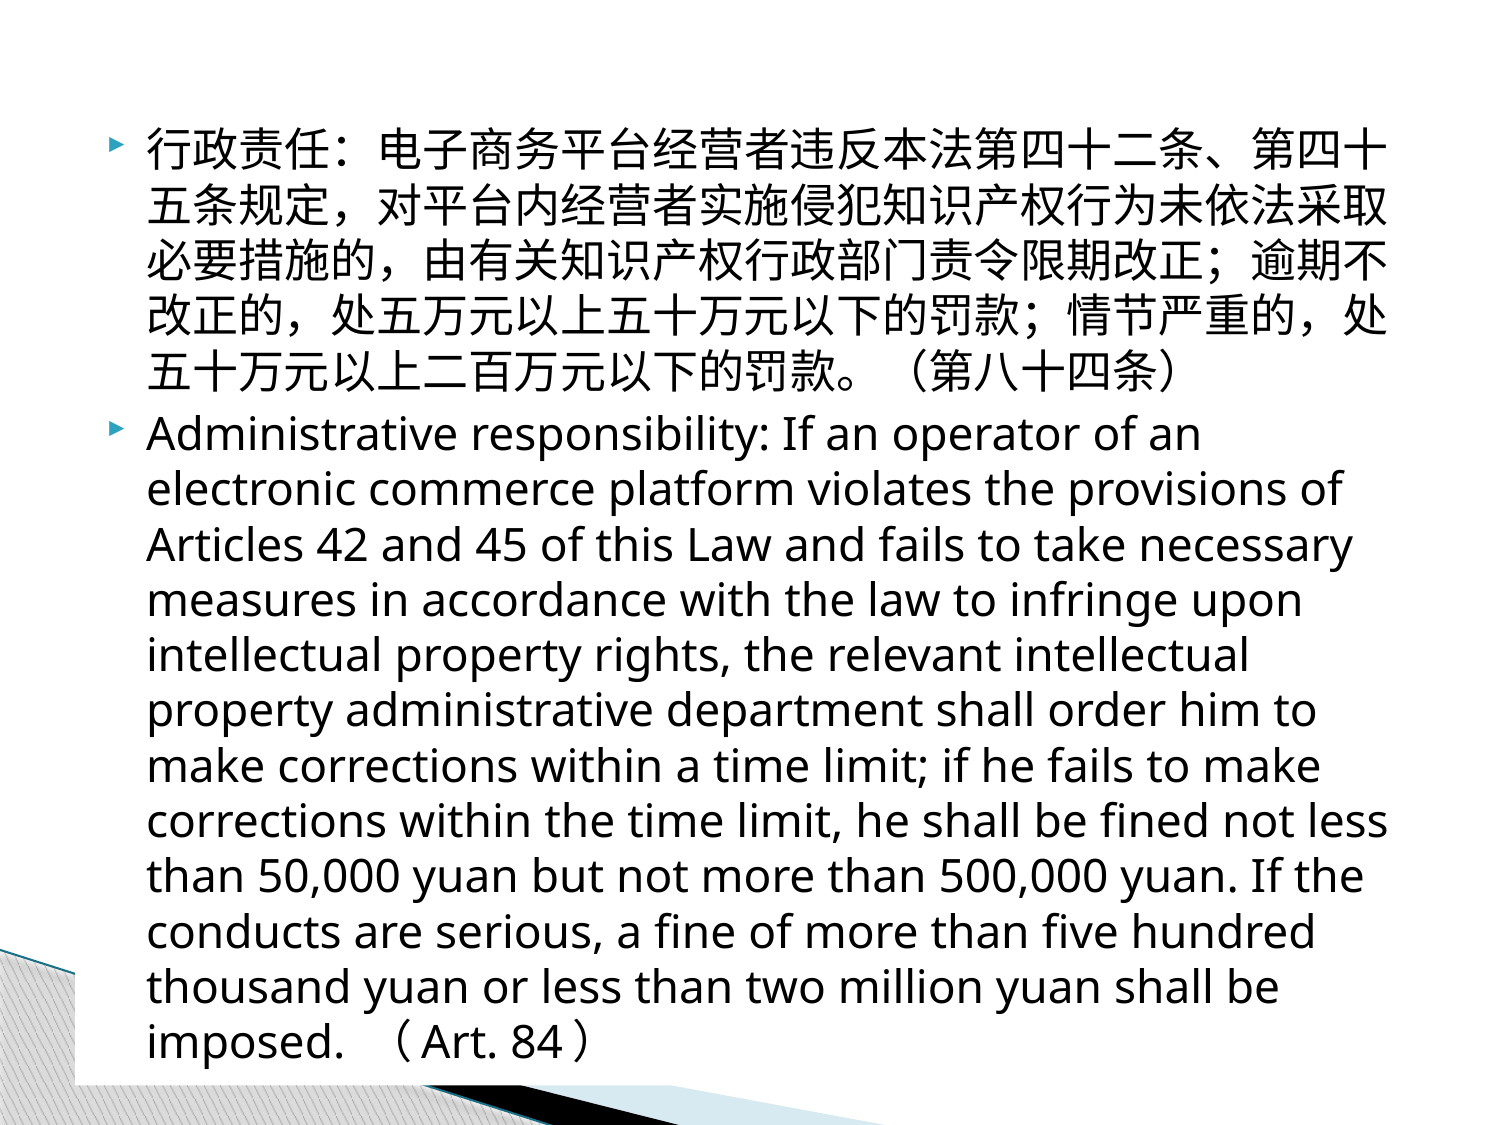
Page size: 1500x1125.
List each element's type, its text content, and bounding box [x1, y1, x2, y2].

list 行政责任：电子商务平台经营者违反本法第四十二条、第四十五条规定，对平台内经营者实施侵犯知识产权行为未依法采取必要措施的，由有关知识产权行政部门责令限期改正；逾期不改正的，处五万元以上五十万元以下的罚款；情节严重的，处五十万元以上二百万元以下的罚款。（第八十四条） Administrative responsibility: If an operator of an electronic commerce platform violates the provisions of Articles 42 and 45 of this Law and fails to take necessary measures in accordance with the law to infringe upon intellectual property rights, the relevant intellectual property administrative department shall order him to make corrections within a time limit; if he fails to make corrections within the time limit, he shall be fined not less than 50,000 yuan but not more than 500,000 yuan. If the conducts are serious, a fine of more than five hundred thousand yuan or less than two million yuan shall be imposed. （Art. 84） [75, 113, 1425, 1086]
